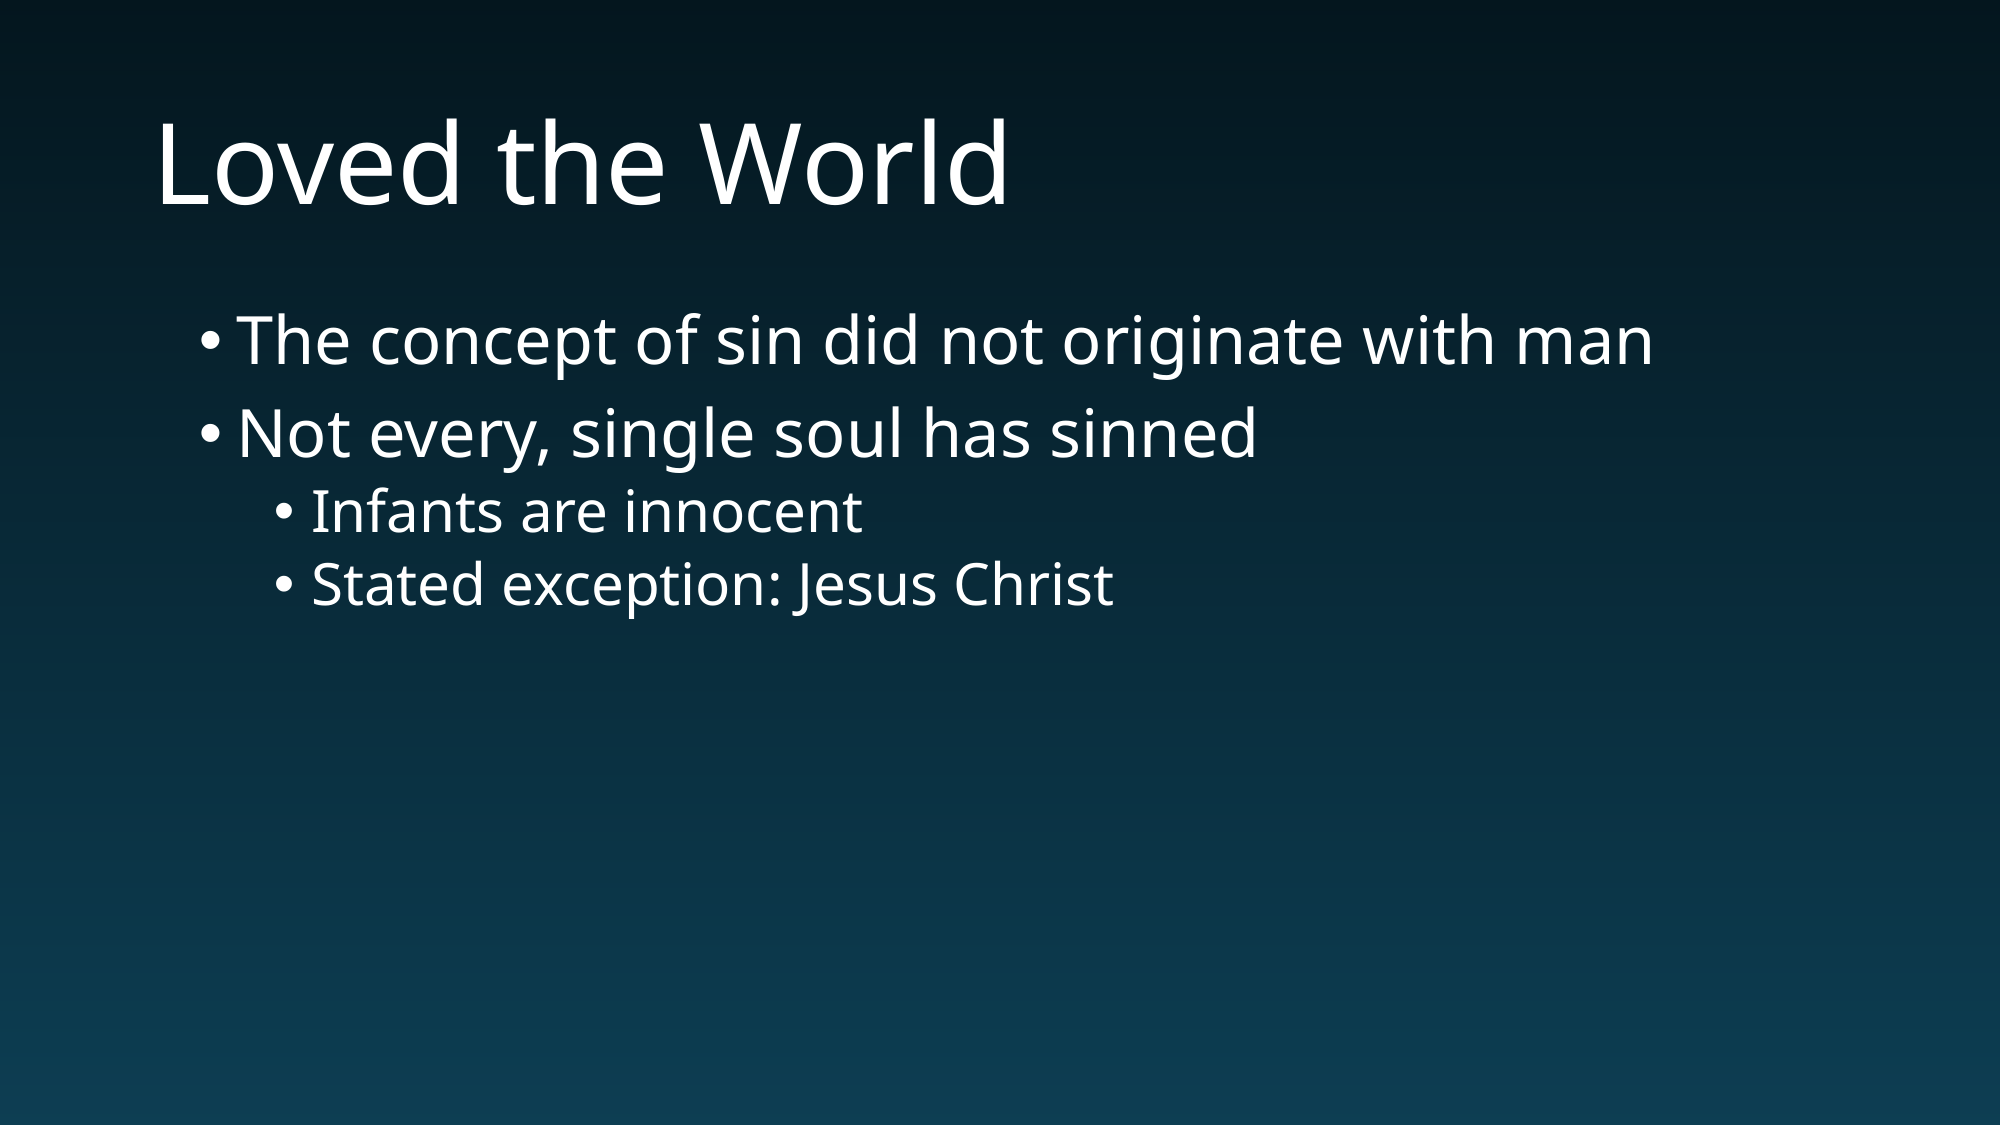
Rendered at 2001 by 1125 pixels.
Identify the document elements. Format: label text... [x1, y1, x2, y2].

list The concept of sin did not originate with man Not every, single soul has sinned Infants are innocent Stated exception: Jesus Christ [183, 299, 1863, 1014]
title Loved the World [137, 59, 1863, 278]
